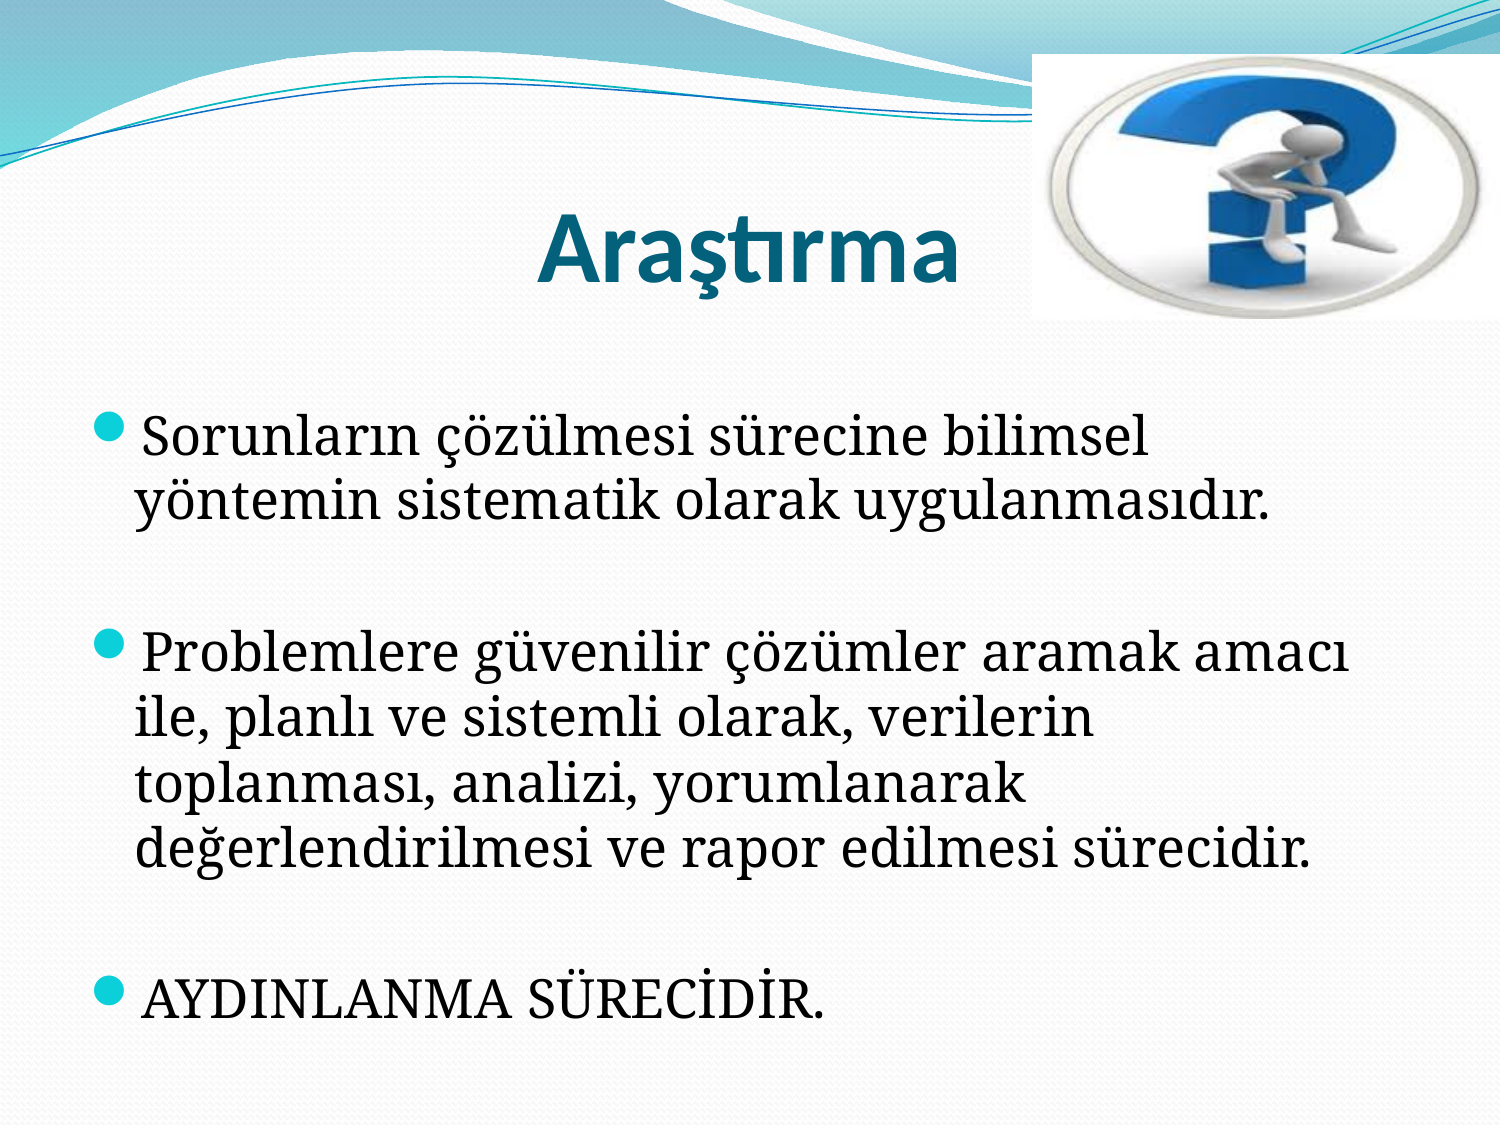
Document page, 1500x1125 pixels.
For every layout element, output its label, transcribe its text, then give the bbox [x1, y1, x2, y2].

list Sorunların çözülmesi sürecine bilimsel yöntemin sistematik olarak uygulanmasıdır. Problemlere güvenilir çözümler aramak amacı ile, planlı ve sistemli olarak, verilerin toplanması, analizi, yorumlanarak değerlendirilmesi ve rapor edilmesi sürecidir. AYDINLANMA SÜRECİDİR. [75, 317, 1425, 1038]
picture [1032, 54, 1500, 319]
title Araştırma [75, 115, 1025, 303]
